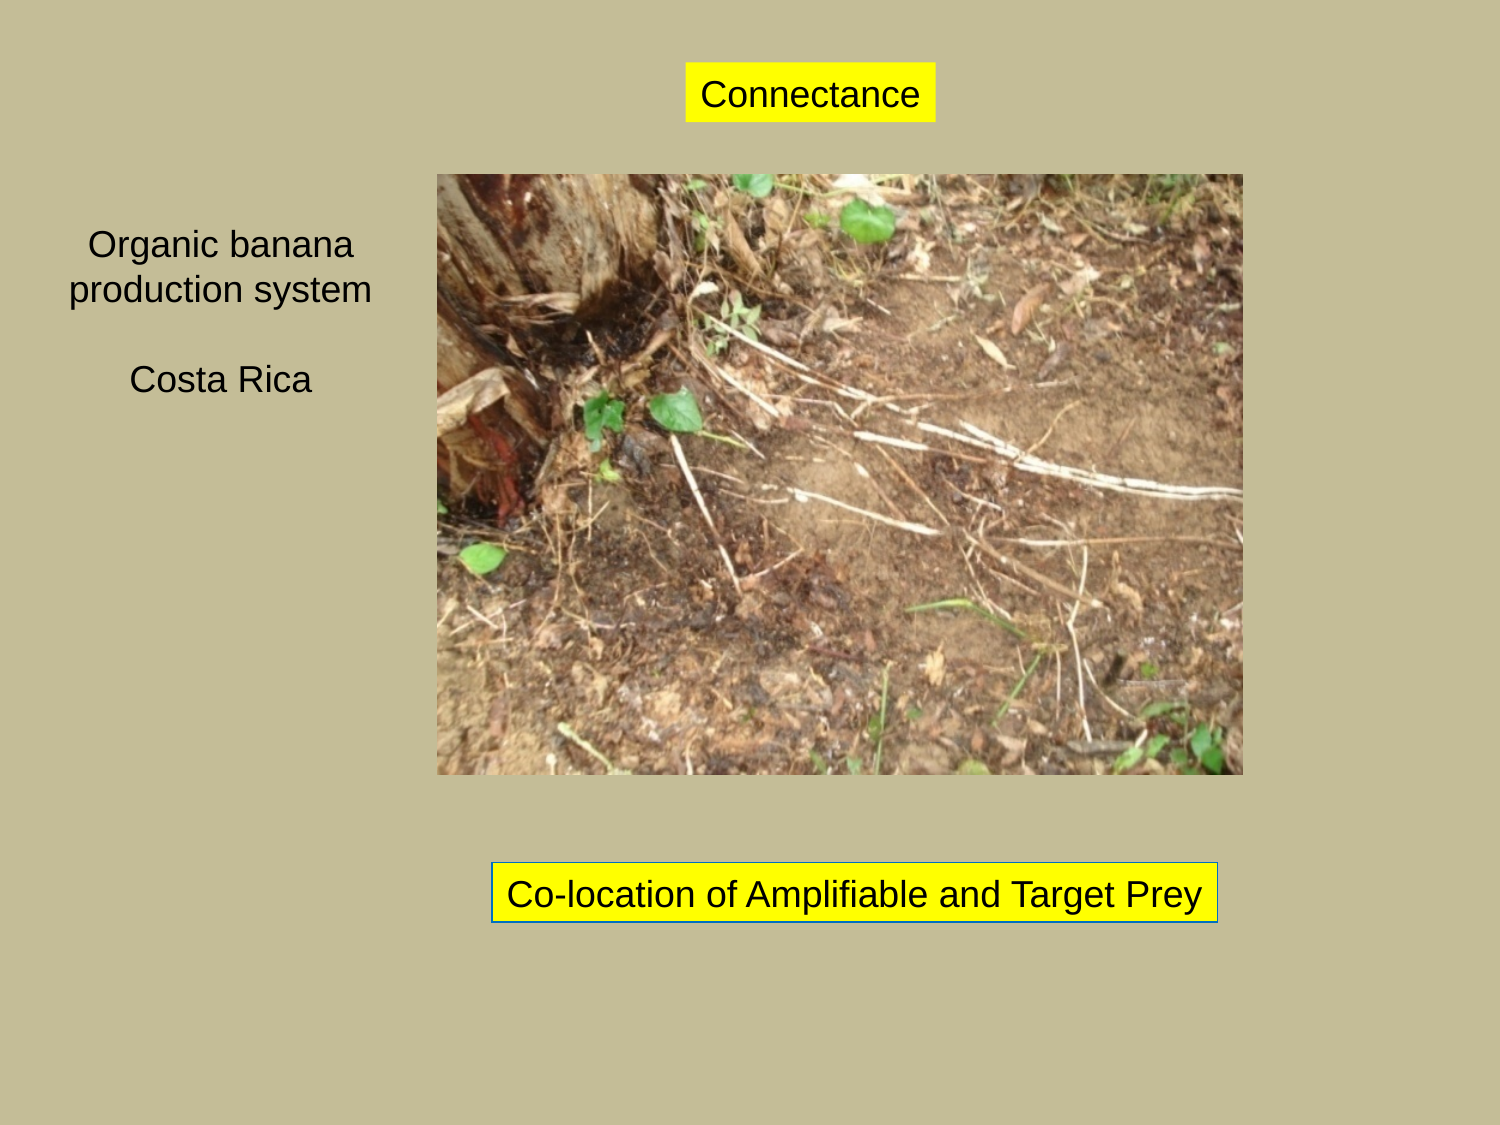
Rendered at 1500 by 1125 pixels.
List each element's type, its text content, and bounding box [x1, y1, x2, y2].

text_box Co-location of Amplifiable and Target Prey [491, 862, 1218, 923]
text_box Connectance [685, 62, 936, 123]
text_box Organic banana production system Costa Rica [54, 212, 388, 408]
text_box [437, 174, 1243, 776]
